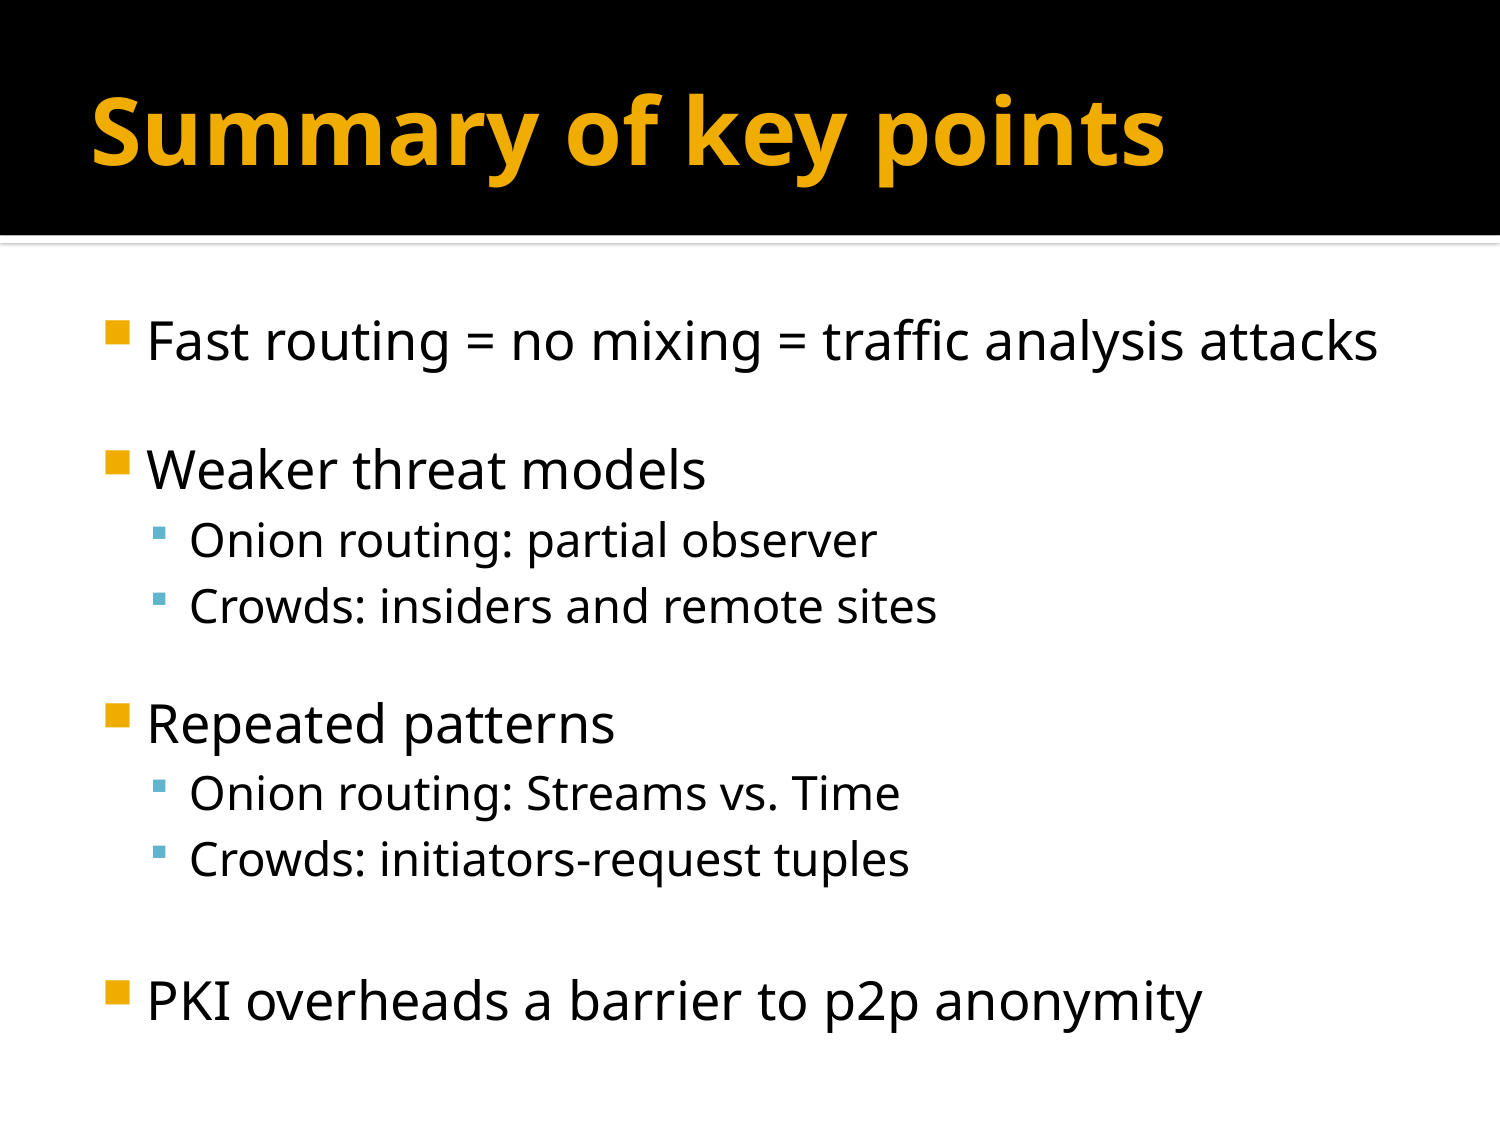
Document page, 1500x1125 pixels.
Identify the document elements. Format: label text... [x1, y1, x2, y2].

list Fast routing = no mixing = traffic analysis attacks Weaker threat models Onion routing: partial observer Crowds: insiders and remote sites Repeated patterns Onion routing: Streams vs. Time Crowds: initiators-request tuples PKI overheads a barrier to p2p anonymity [75, 291, 1425, 1050]
title Summary of key points [75, 25, 1425, 231]
